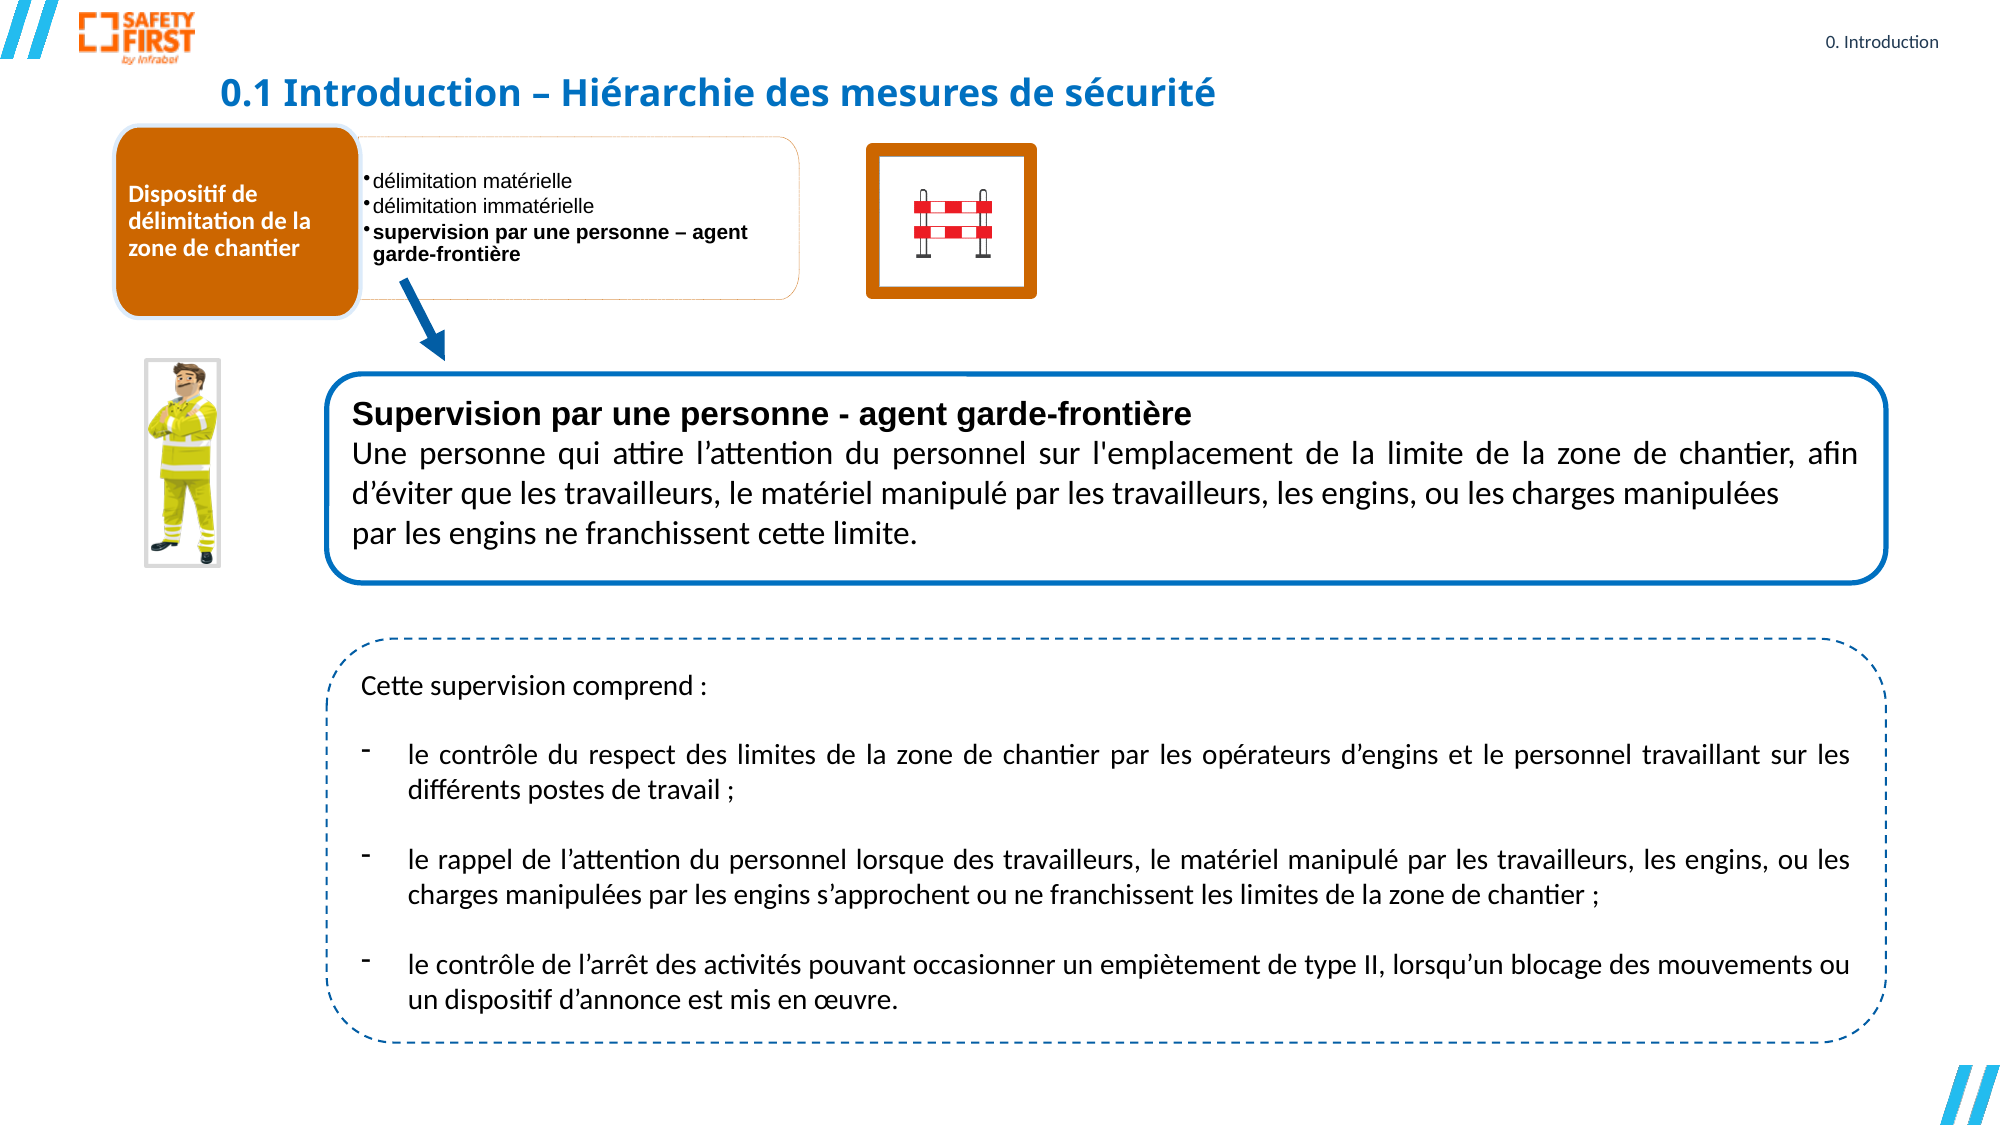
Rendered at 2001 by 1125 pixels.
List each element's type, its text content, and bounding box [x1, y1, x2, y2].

text_box Cette supervision comprend : le contrôle du respect des limites de la zone de chantier par les opérateurs d’engins et le personnel travaillant sur les différents postes de travail ; le rappel de l’attention du personnel lorsque des travailleurs, le matériel manipulé par les travailleurs, les engins, ou les charges manipulées par les engins s’approchent ou ne franchissent les limites de la zone de chantier ; le contrôle de l’arrêt des activités pouvant occasionner un empiètement de type II, lorsqu’un blocage des mouvements ou un dispositif d’annonce est mis en œuvre. [326, 638, 1886, 1043]
picture [1940, 1065, 2000, 1125]
text_box Supervision par une personne - agent garde-frontière Une personne qui attire l’attention du personnel sur l'emplacement de la limite de la zone de chantier, afin d’éviter que les travailleurs, le matériel manipulé par les travailleurs, les engins, ou les charges manipulées par les engins ne franchissent cette limite. [326, 373, 1886, 583]
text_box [403, 279, 445, 361]
picture [144, 358, 221, 568]
text_box Dispositif de délimitation de la zone de chantier [114, 125, 361, 319]
text_box délimitation matérielle délimitation immatérielle supervision par une personne – agent garde-frontière [358, 136, 800, 300]
picture [0, 0, 59, 59]
picture [878, 155, 1025, 287]
picture [79, 12, 195, 65]
text_box 0.1 Introduction – Hiérarchie des mesures de sécurité [220, 68, 1544, 152]
list 0. Introduction [1586, 25, 1954, 85]
